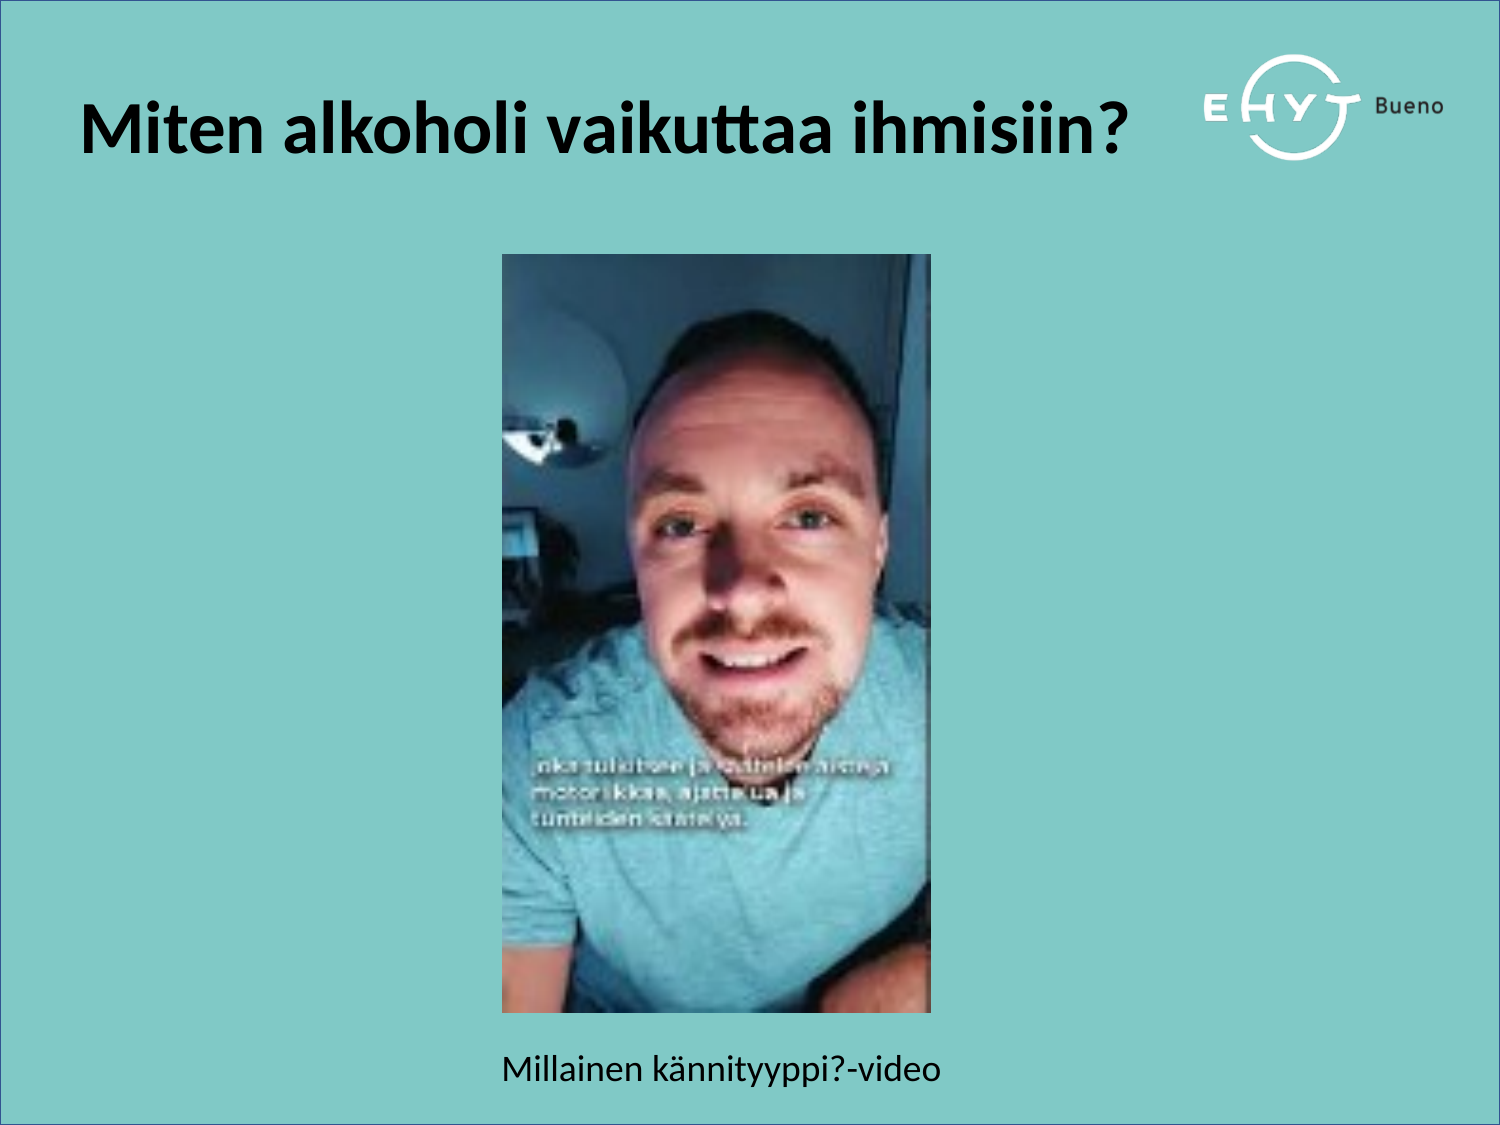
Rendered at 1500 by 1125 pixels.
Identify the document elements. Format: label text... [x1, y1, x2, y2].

title Miten alkoholi vaikuttaa ihmisiin? [64, 71, 1500, 274]
picture [1197, 48, 1453, 71]
text_box Millainen kännityyppi?-video [486, 1036, 961, 1125]
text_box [501, 253, 932, 1014]
